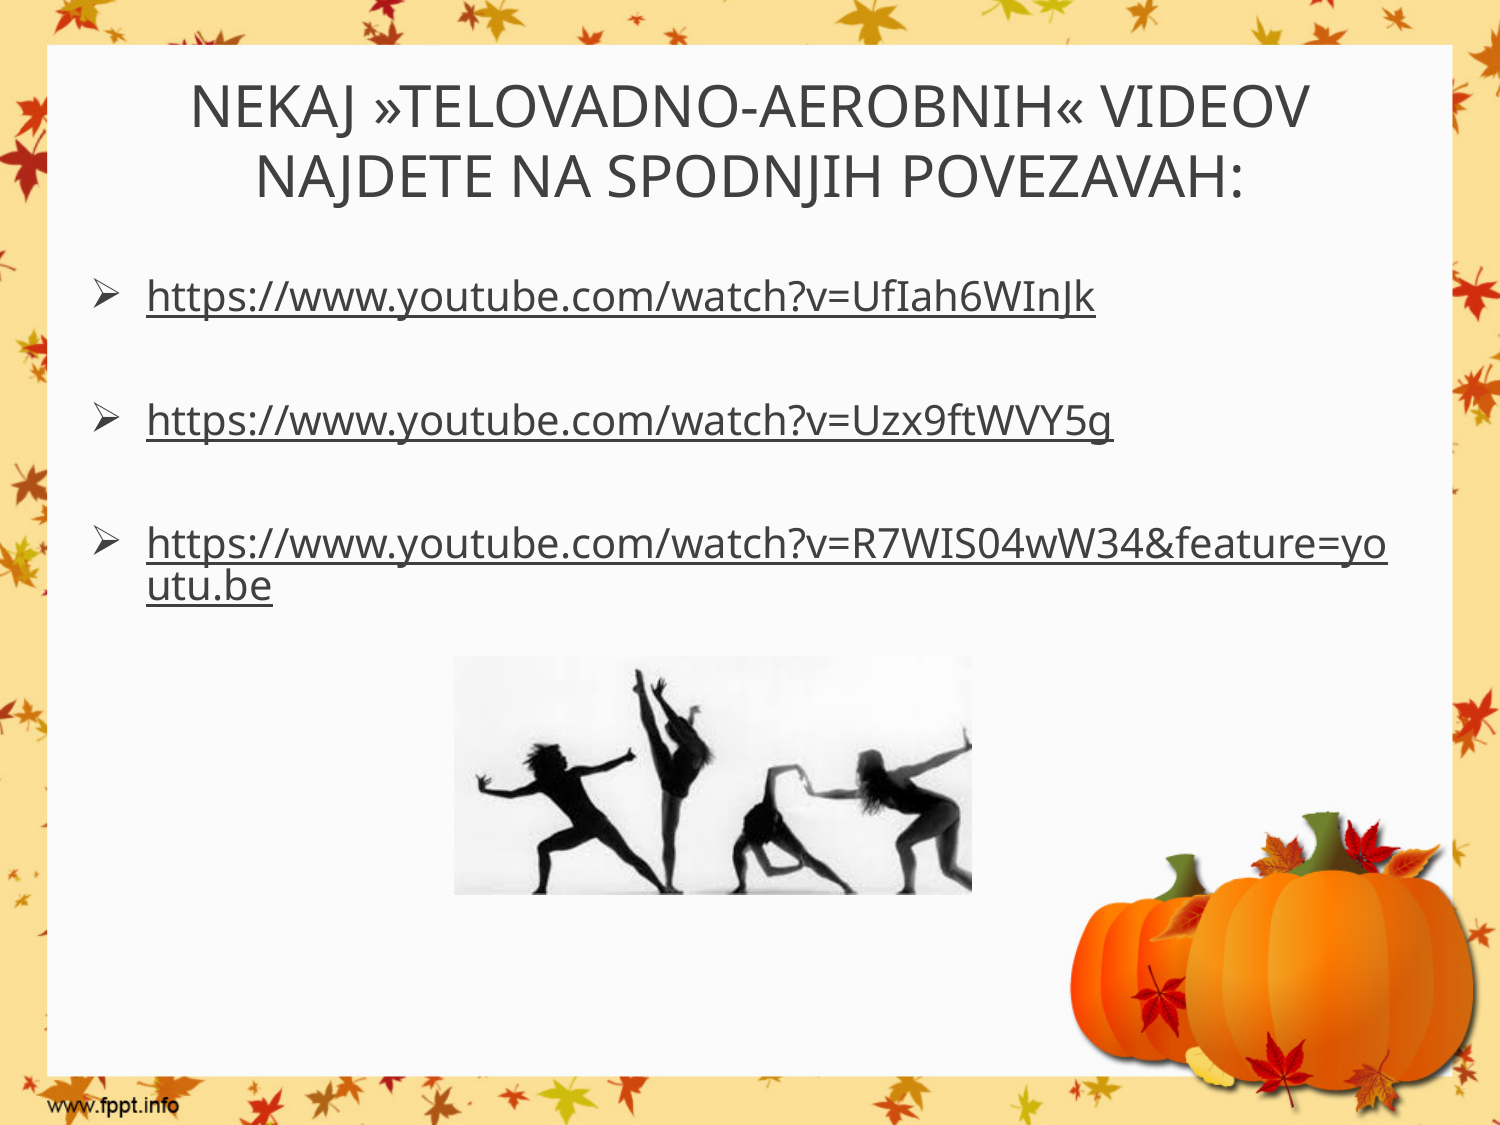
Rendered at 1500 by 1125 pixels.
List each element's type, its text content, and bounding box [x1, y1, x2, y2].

picture [0, 0, 1500, 1125]
list https://www.youtube.com/watch?v=UfIah6WInJk https://www.youtube.com/watch?v=Uzx9ftWVY5g https://www.youtube.com/watch?v=R7WIS04wW34&feature=youtu.be [75, 262, 1425, 1005]
title NEKAJ »TELOVADNO-AEROBNIH« VIDEOV NAJDETE NA SPODNJIH POVEZAVAH: [75, 45, 1425, 233]
